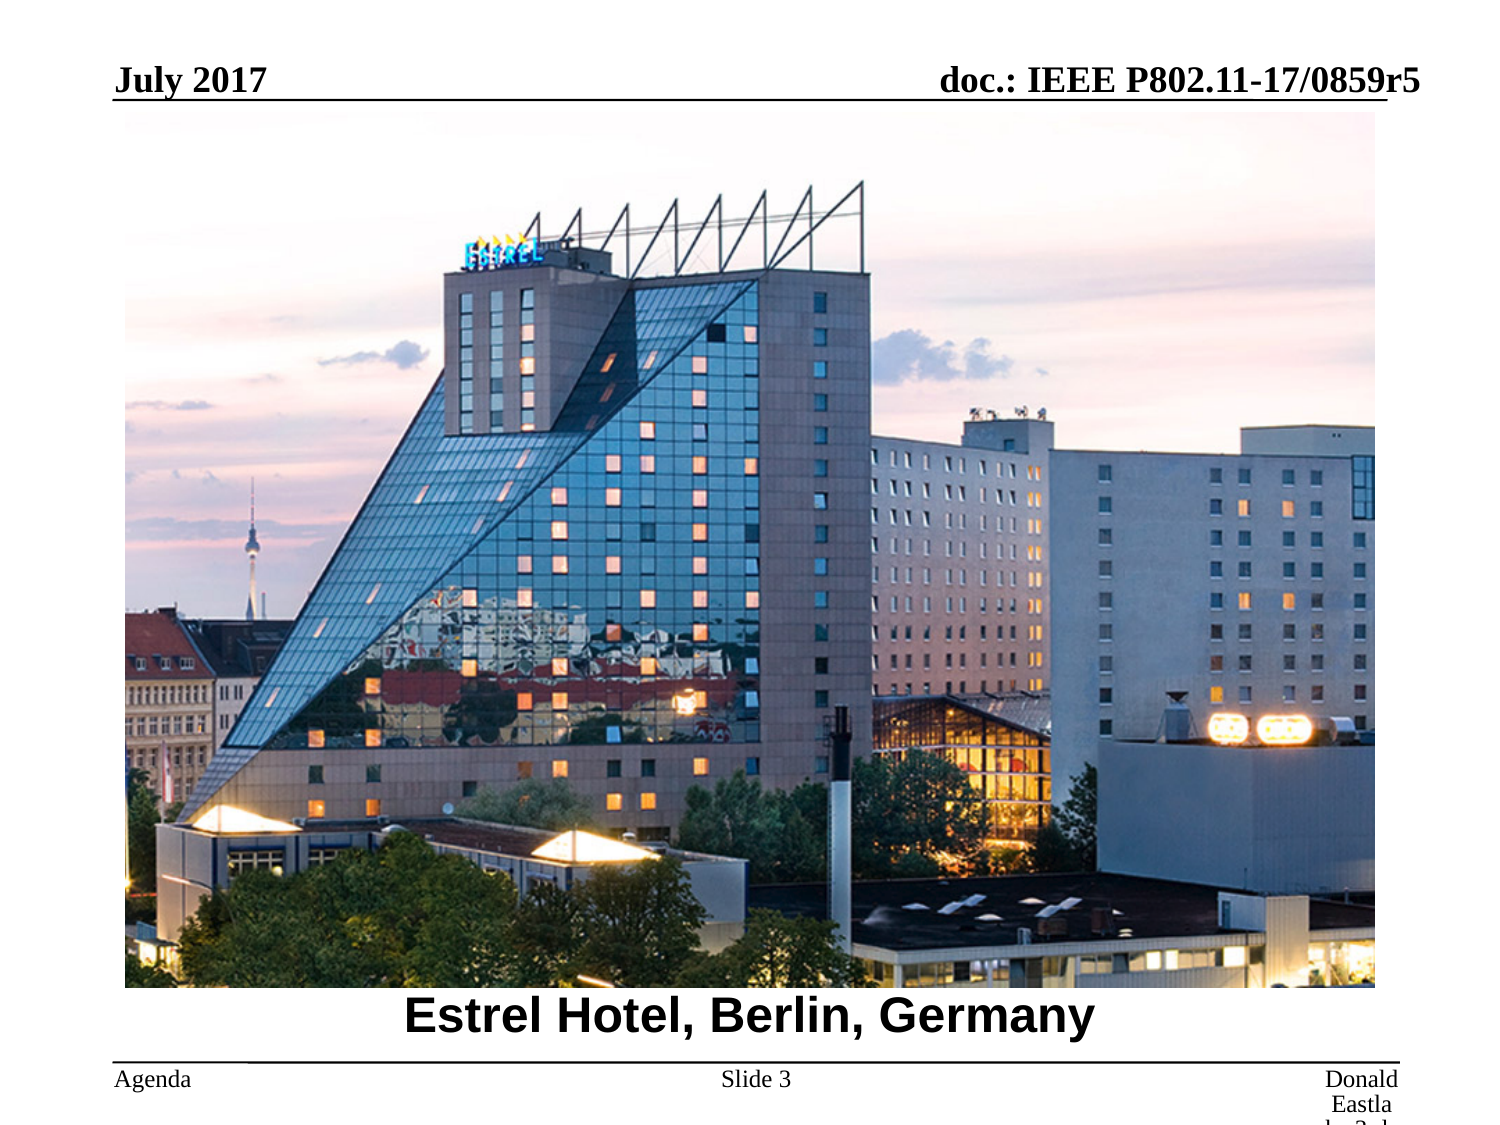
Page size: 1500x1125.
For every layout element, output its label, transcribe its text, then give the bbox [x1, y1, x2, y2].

picture [124, 112, 1376, 988]
footer Donald Eastlake 3rd, Huawei Technologies [1325, 1062, 1402, 1093]
slide_number Slide 3 [712, 1062, 800, 1093]
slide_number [114, 54, 290, 99]
subtitle Estrel Hotel, Berlin, Germany [112, 975, 1388, 1050]
title Venue [112, 99, 1388, 188]
